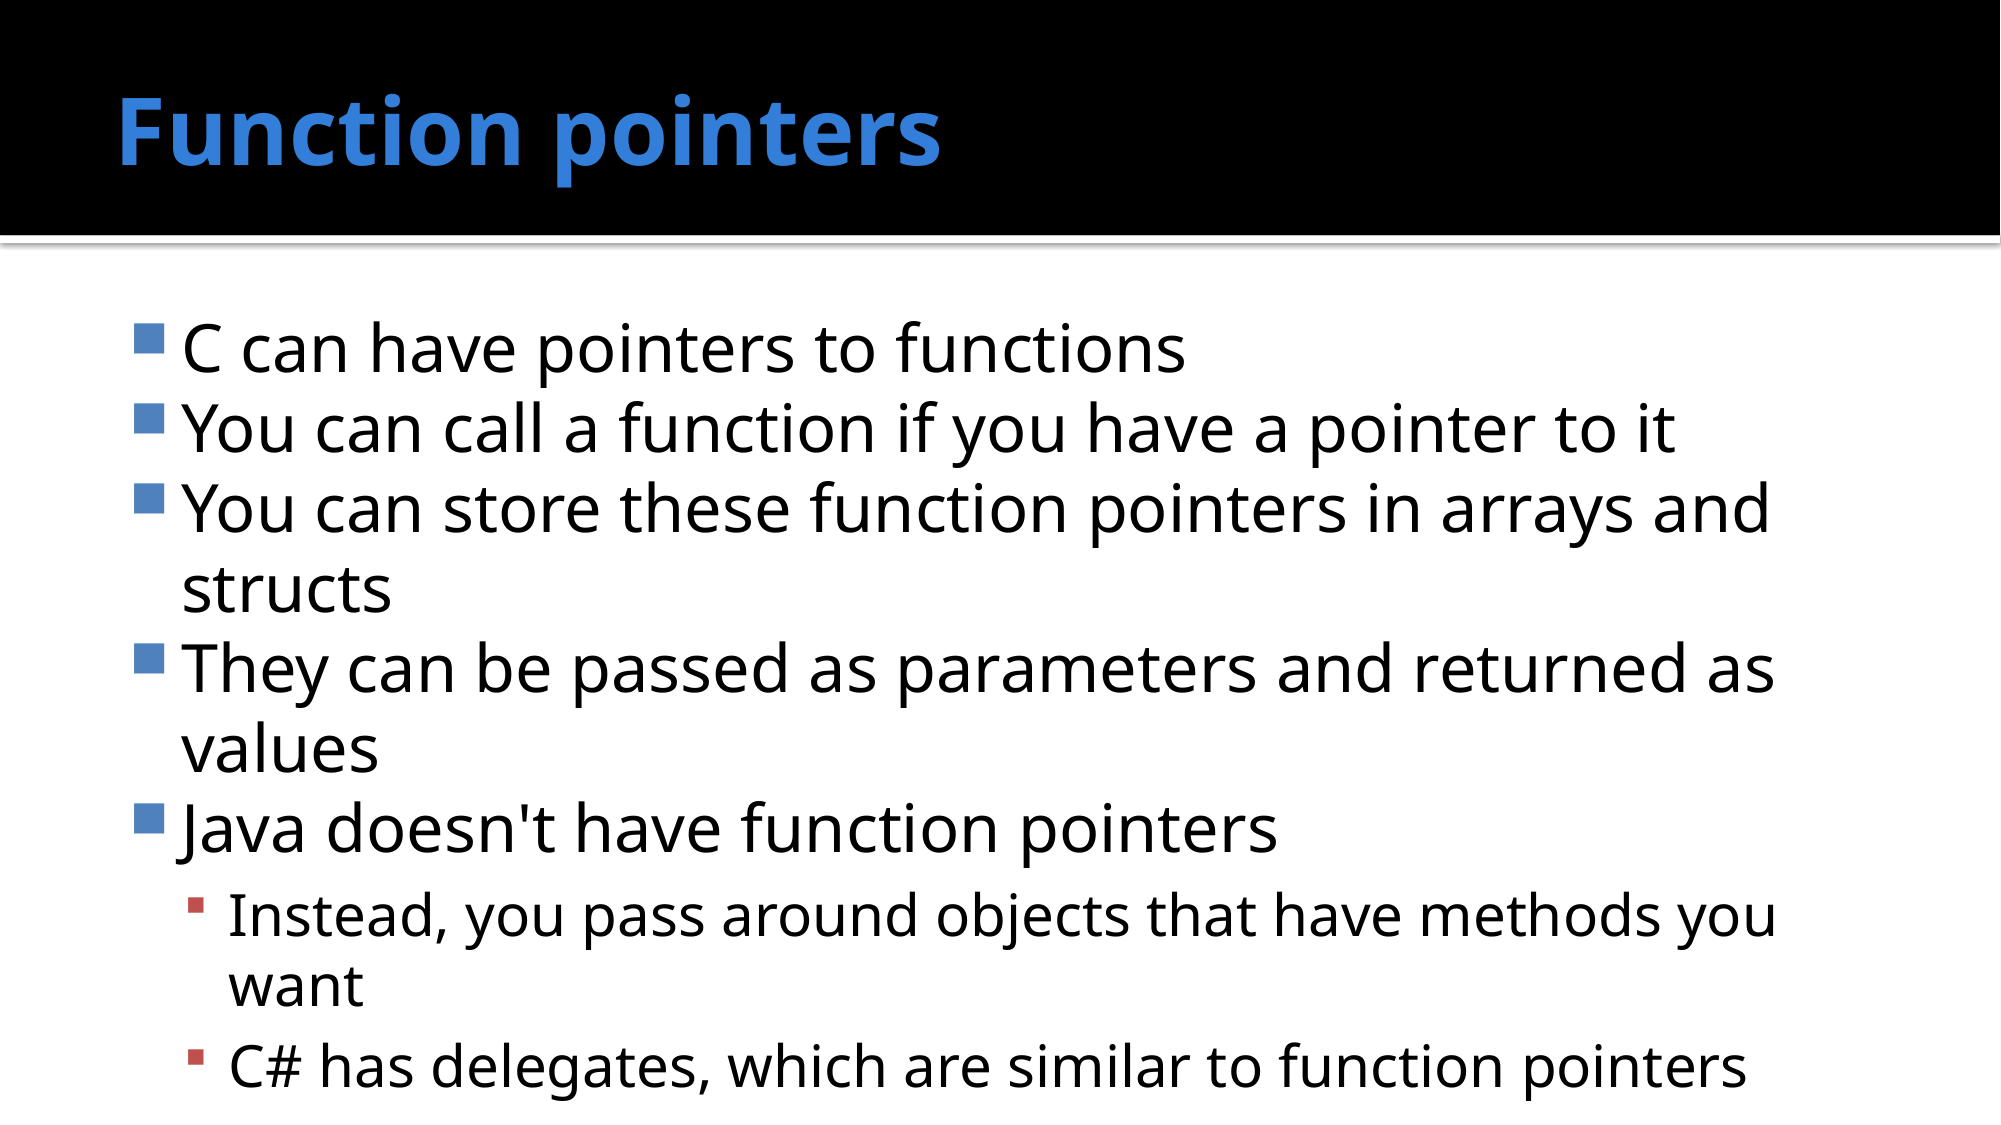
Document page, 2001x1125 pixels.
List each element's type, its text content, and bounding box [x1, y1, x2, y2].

title Function pointers [99, 25, 1900, 231]
list C can have pointers to functions You can call a function if you have a pointer to it You can store these function pointers in arrays and structs They can be passed as parameters and returned as values Java doesn't have function pointers Instead, you pass around objects that have methods you want C# has delegates, which are similar to function pointers [99, 291, 1900, 1050]
